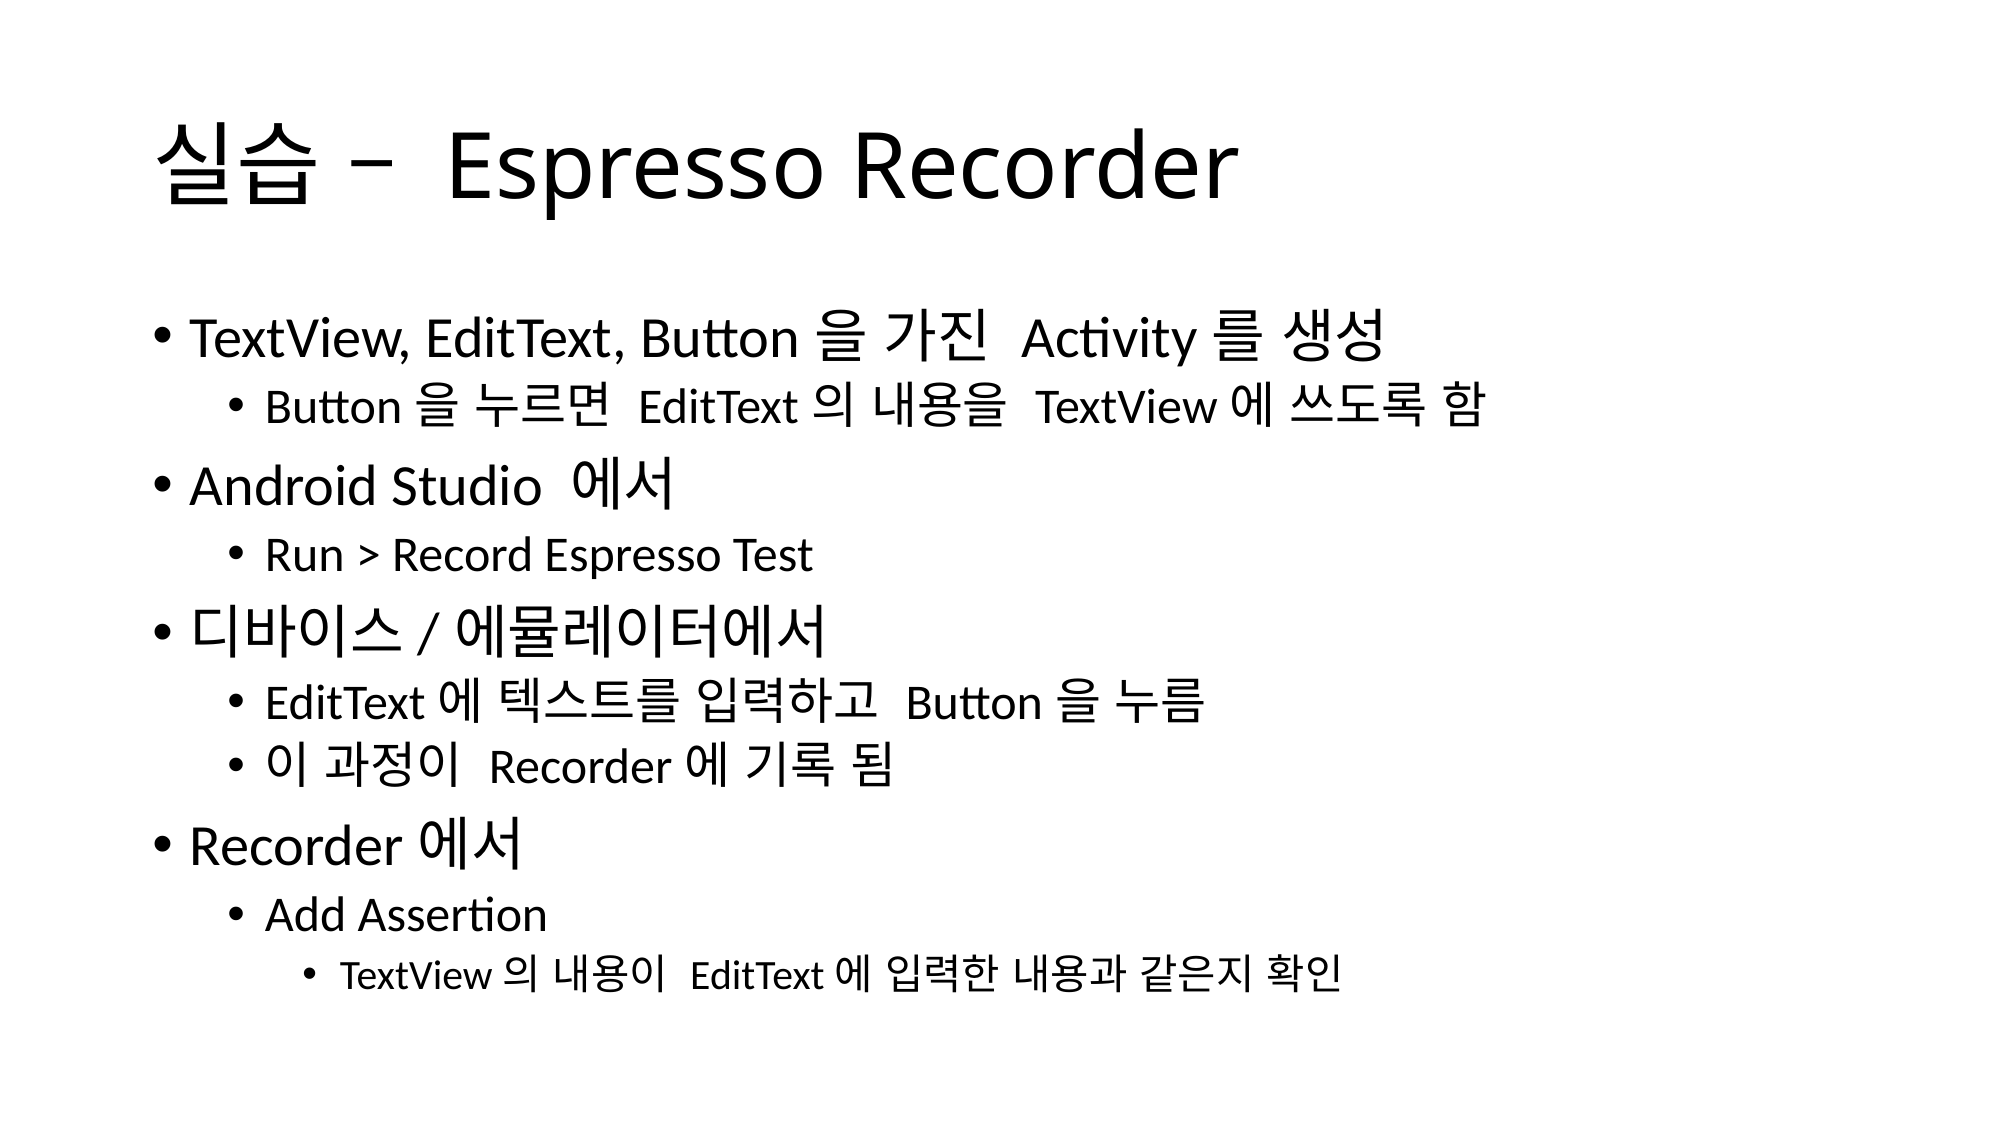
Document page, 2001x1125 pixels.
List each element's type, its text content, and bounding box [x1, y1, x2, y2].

title 실습 – Espresso Recorder [137, 59, 1863, 278]
list TextView, EditText, Button을 가진 Activity를 생성 Button을 누르면 EditText의 내용을 TextView에 쓰도록 함 Android Studio 에서 Run > Record Espresso Test 디바이스/에뮬레이터에서 EditText에 텍스트를 입력하고 Button을 누름 이 과정이 Recorder에 기록 됨 Recorder에서 Add Assertion TextView의 내용이 EditText에 입력한 내용과 같은지 확인 [137, 299, 1863, 1014]
